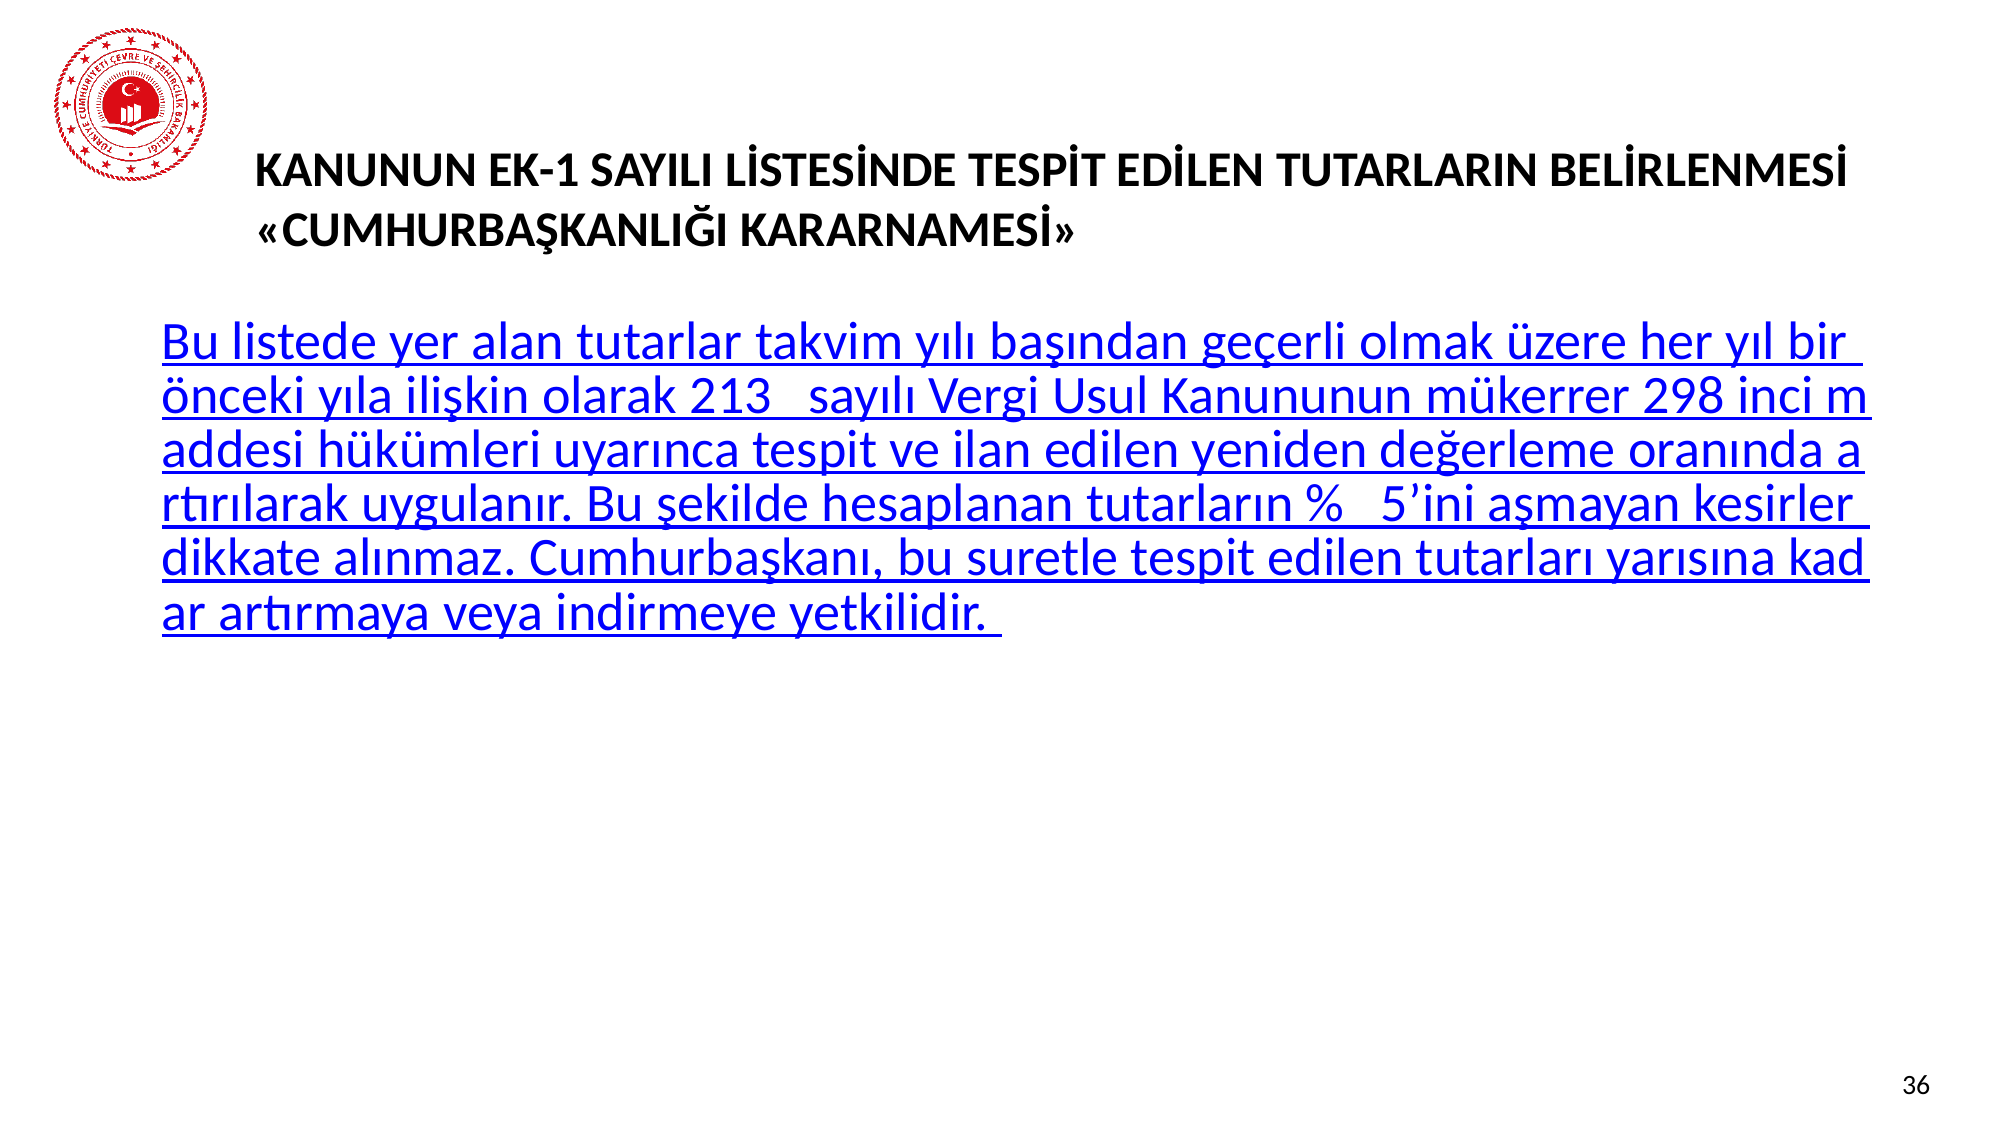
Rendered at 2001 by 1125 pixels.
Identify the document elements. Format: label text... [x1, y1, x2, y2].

picture [54, 28, 207, 181]
list Bu listede yer alan tutarlar takvim yılı başından geçerli olmak üzere her yıl bir önceki yıla ilişkin olarak 213 sayılı Vergi Usul Kanununun mükerrer 298 inci maddesi hükümleri uyarınca tespit ve ilan edilen yeniden değerleme oranında artırılarak uygulanır. Bu şekilde hesaplanan tutarların % 5’ini aşmayan kesirler dikkate alınmaz. Cumhurbaşkanı, bu suretle tespit edilen tutarları yarısına kadar artırmaya veya indirmeye yetkilidir. [146, 221, 1891, 937]
title KANUNUN EK-1 SAYILI LİSTESİNDE TESPİT EDİLEN TUTARLARIN BELİRLENMESİ «CUMHURBAŞKANLIĞI KARARNAMESİ» [240, 117, 1946, 275]
slide_number 36 [1755, 1058, 1946, 1109]
